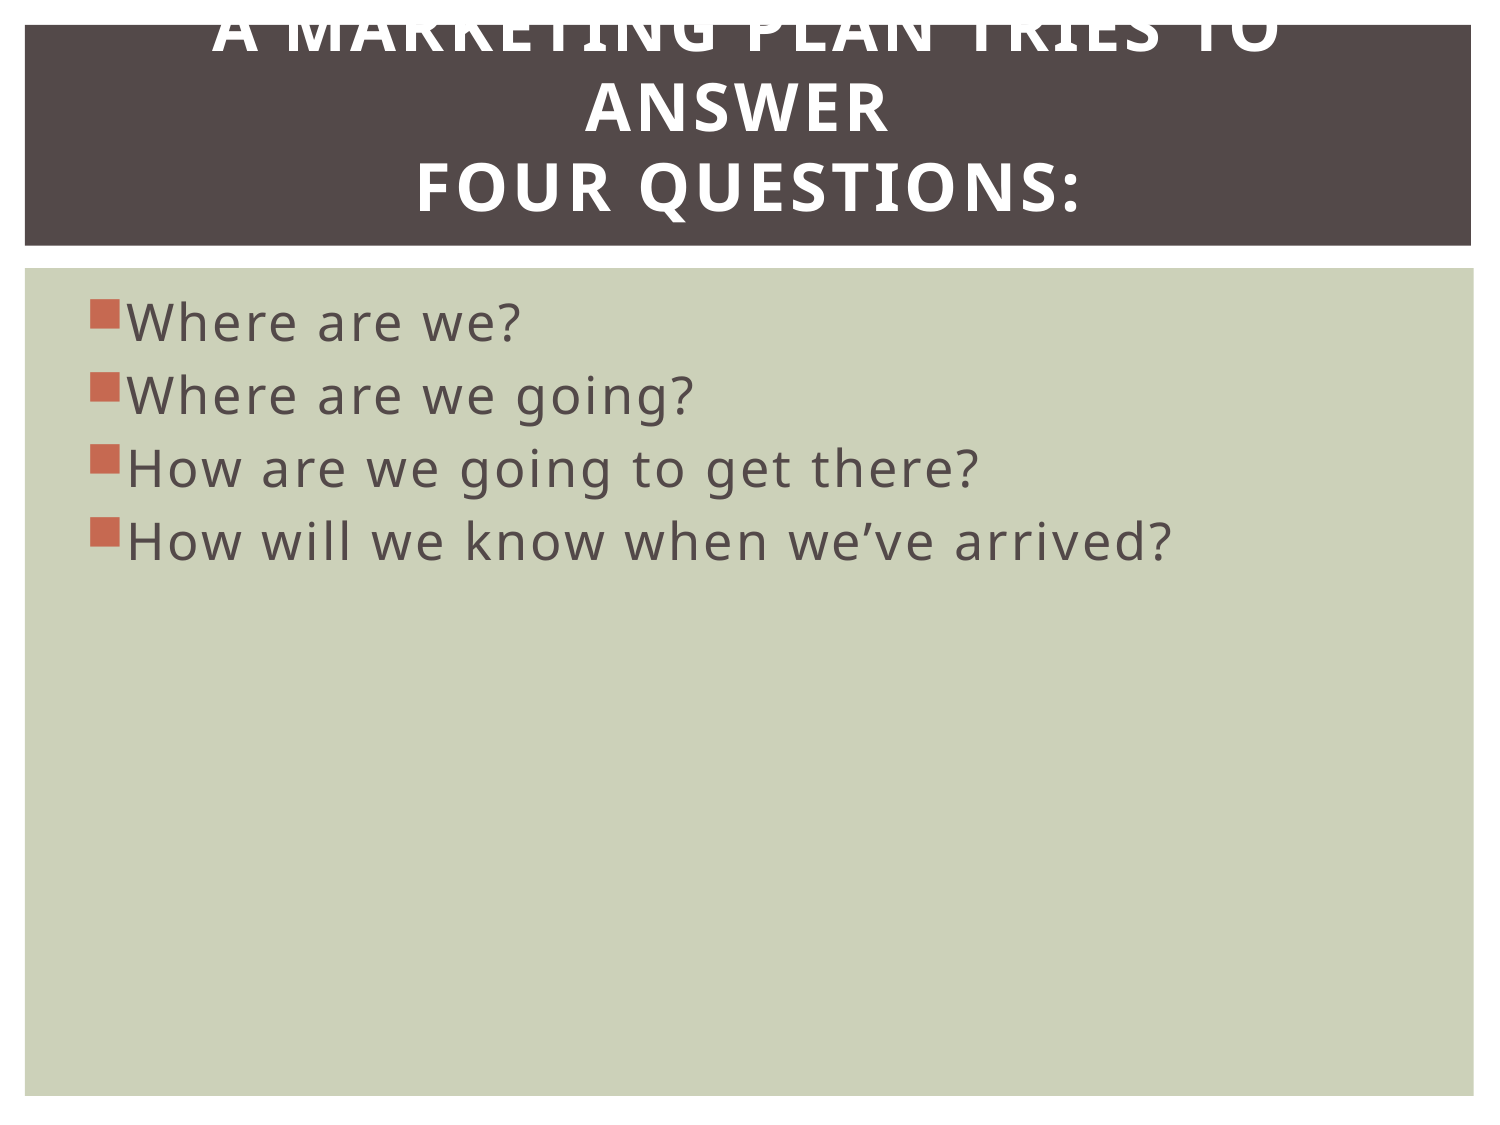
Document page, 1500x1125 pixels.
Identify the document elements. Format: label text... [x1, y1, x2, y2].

list Where are we? Where are we going? How are we going to get there? How will we know when we’ve arrived? [62, 281, 1442, 1005]
title A marketing plan tries to answer four questions: [62, 58, 1438, 232]
